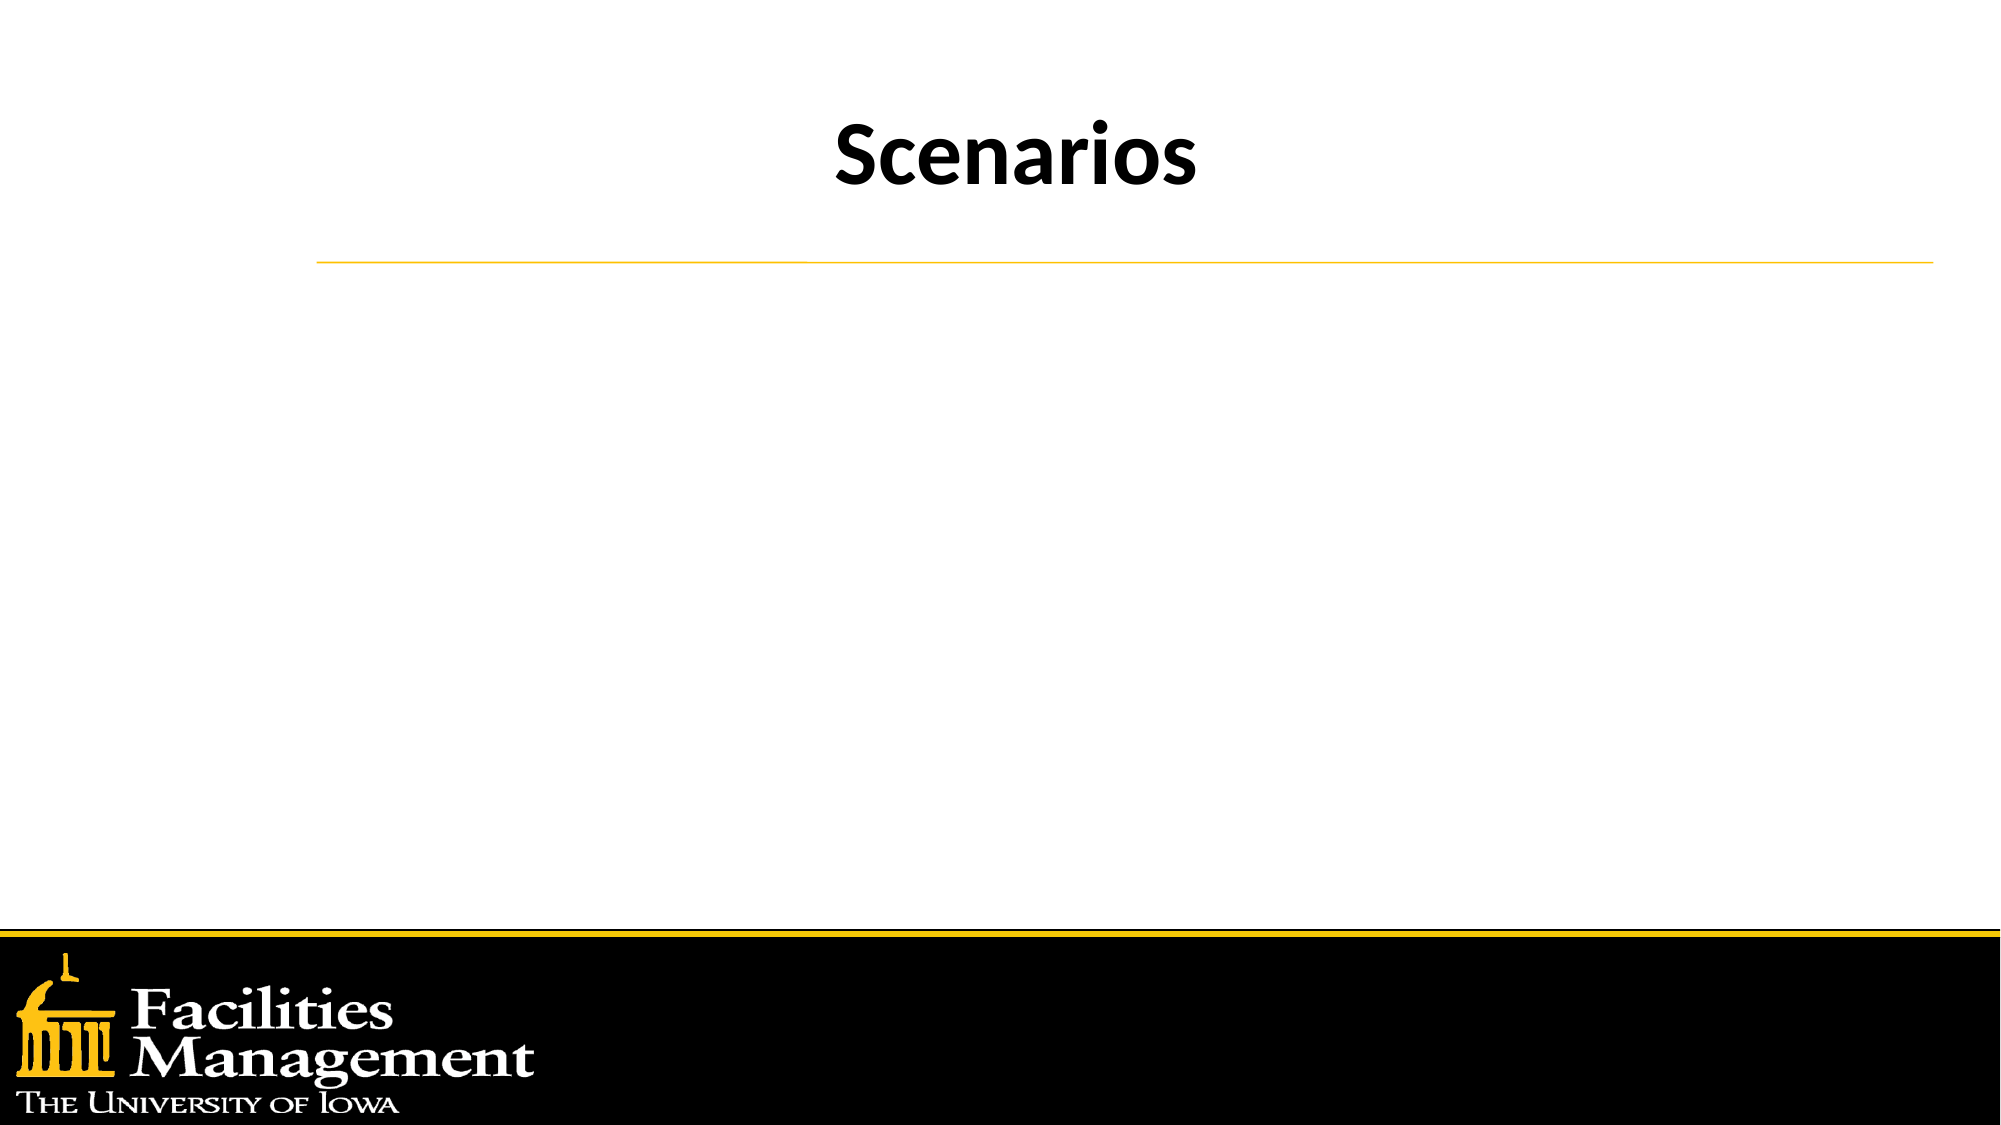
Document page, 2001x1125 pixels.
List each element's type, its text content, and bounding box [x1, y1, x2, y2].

title Scenarios [99, 45, 1934, 250]
picture [16, 953, 534, 1113]
